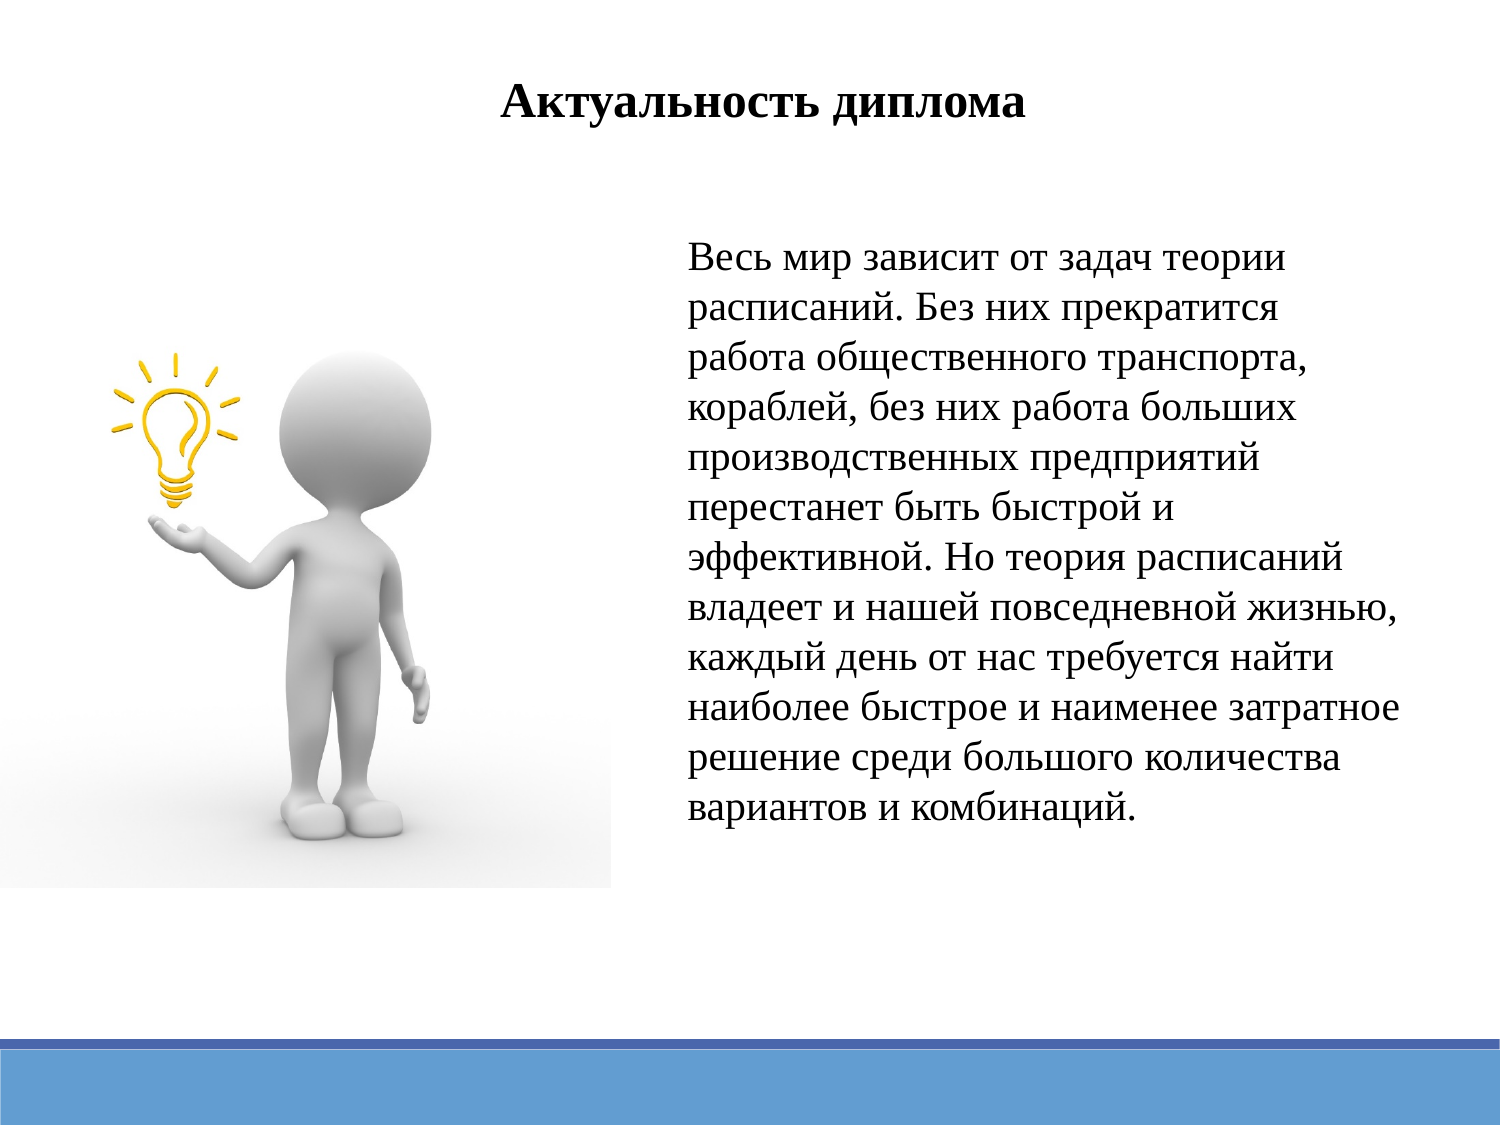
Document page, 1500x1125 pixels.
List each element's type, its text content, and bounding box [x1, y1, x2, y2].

text_box Весь мир зависит от задач теории расписаний. Без них прекратится работа общественного транспорта, кораблей, без них работа больших производственных предприятий перестанет быть быстрой и эффективной. Но теория расписаний владеет и нашей повседневной жизнью, каждый день от нас требуется найти наиболее быстрое и наименее затратное решение среди большого количества вариантов и комбинаций. [672, 221, 1417, 881]
text_box Актуальность диплома [485, 60, 1042, 135]
picture [0, 302, 612, 889]
